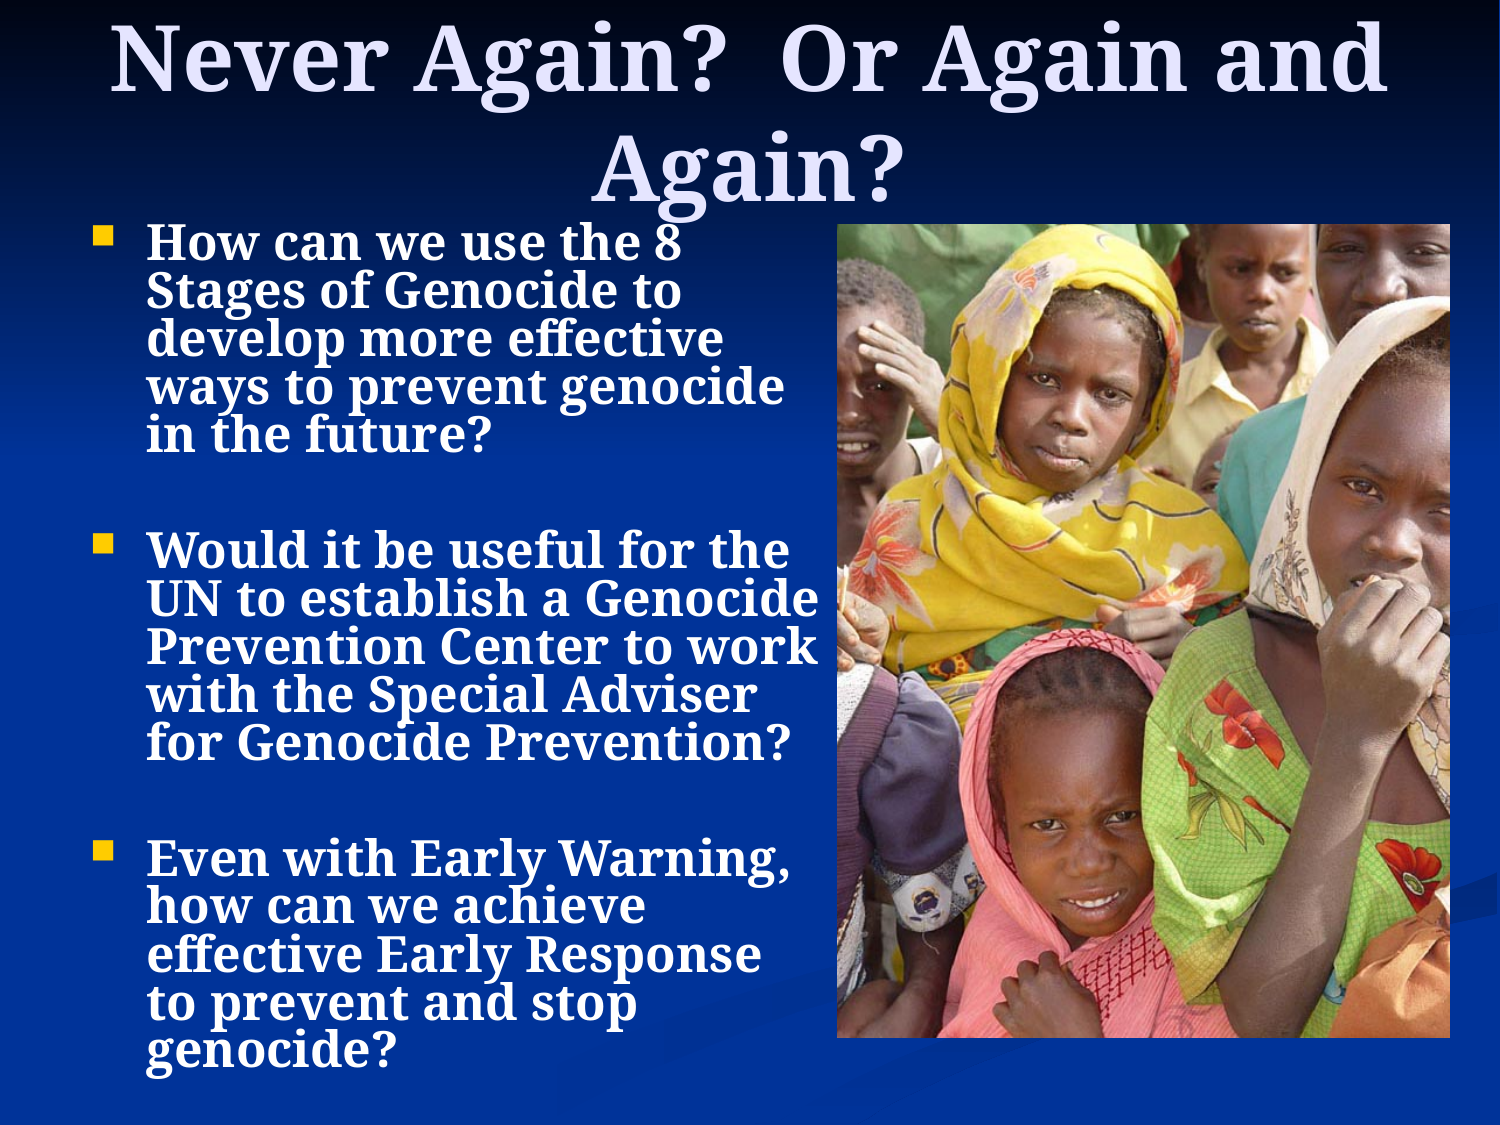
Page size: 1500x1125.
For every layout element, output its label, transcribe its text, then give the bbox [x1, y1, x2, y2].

picture [837, 224, 1451, 1038]
list How can we use the 8 Stages of Genocide to develop more effective ways to prevent genocide in the future? Would it be useful for the UN to establish a Genocide Prevention Center to work with the Special Adviser for Genocide Prevention? Even with Early Warning, how can we achieve effective Early Response to prevent and stop genocide? [74, 174, 838, 1026]
title Never Again? Or Again and Again? [37, 44, 1463, 176]
